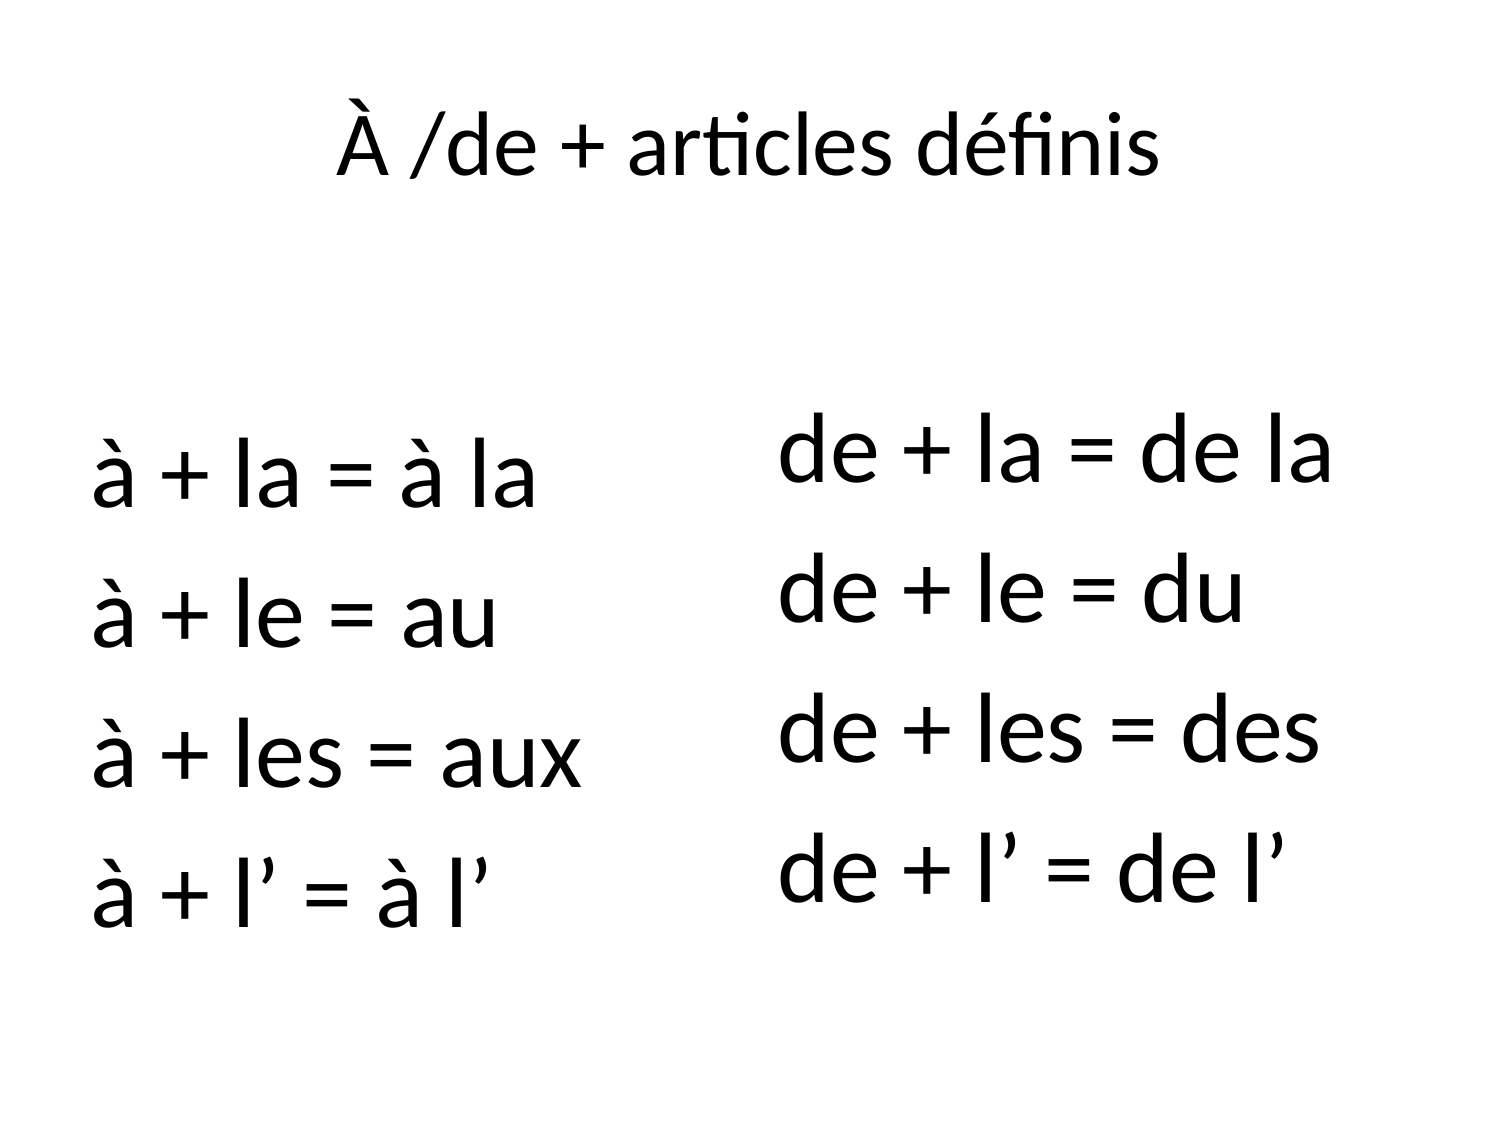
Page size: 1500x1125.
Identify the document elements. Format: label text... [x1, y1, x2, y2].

list de + la = de la de + le = du de + les = des de + l’ = de l’ [762, 375, 1425, 1005]
title À /de + articles définis [75, 45, 1425, 233]
list à + la = à la à + le = au à + les = aux à + l’ = à l’ [75, 399, 738, 1005]
